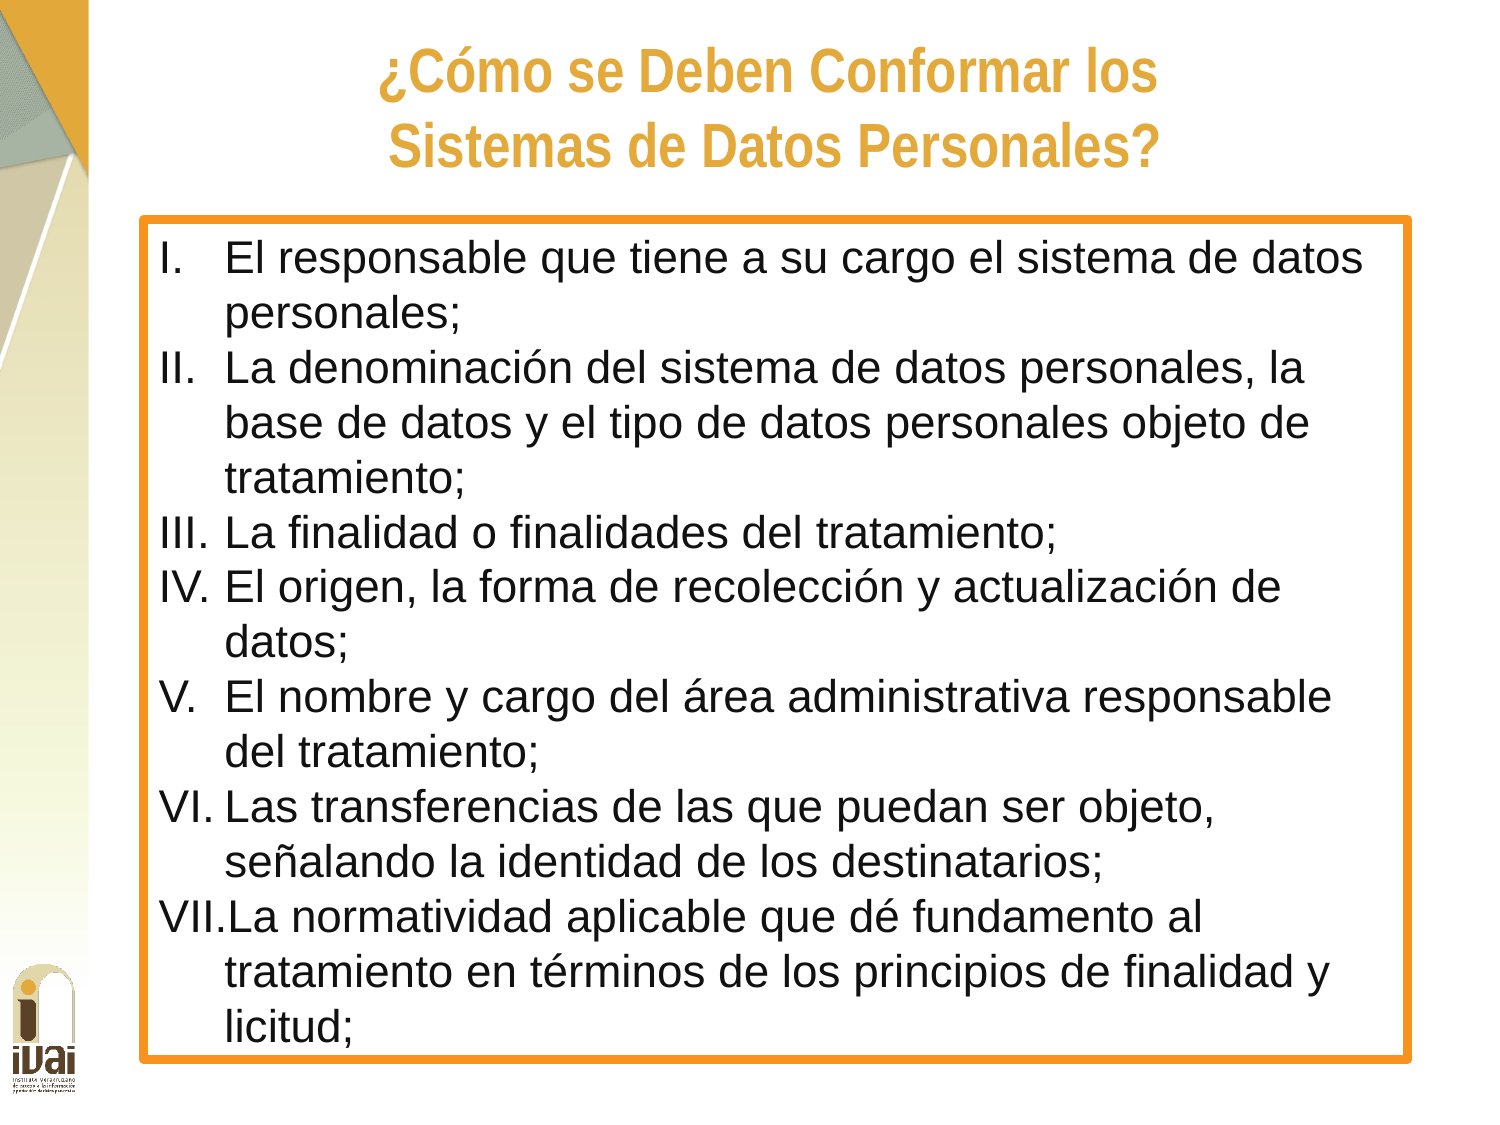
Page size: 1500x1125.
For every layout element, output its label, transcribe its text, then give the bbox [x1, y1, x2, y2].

text_box El responsable que tiene a su cargo el sistema de datos personales; La denominación del sistema de datos personales, la base de datos y el tipo de datos personales objeto de tratamiento; La finalidad o finalidades del tratamiento; El origen, la forma de recolección y actualización de datos; El nombre y cargo del área administrativa responsable del tratamiento; Las transferencias de las que puedan ser objeto, señalando la identidad de los destinatarios; La normatividad aplicable que dé fundamento al tratamiento en términos de los principios de finalidad y licitud; [139, 215, 1412, 1064]
text_box ¿Cómo se Deben Conformar los Sistemas de Datos Personales? [362, 22, 1190, 188]
picture [0, 0, 88, 1094]
